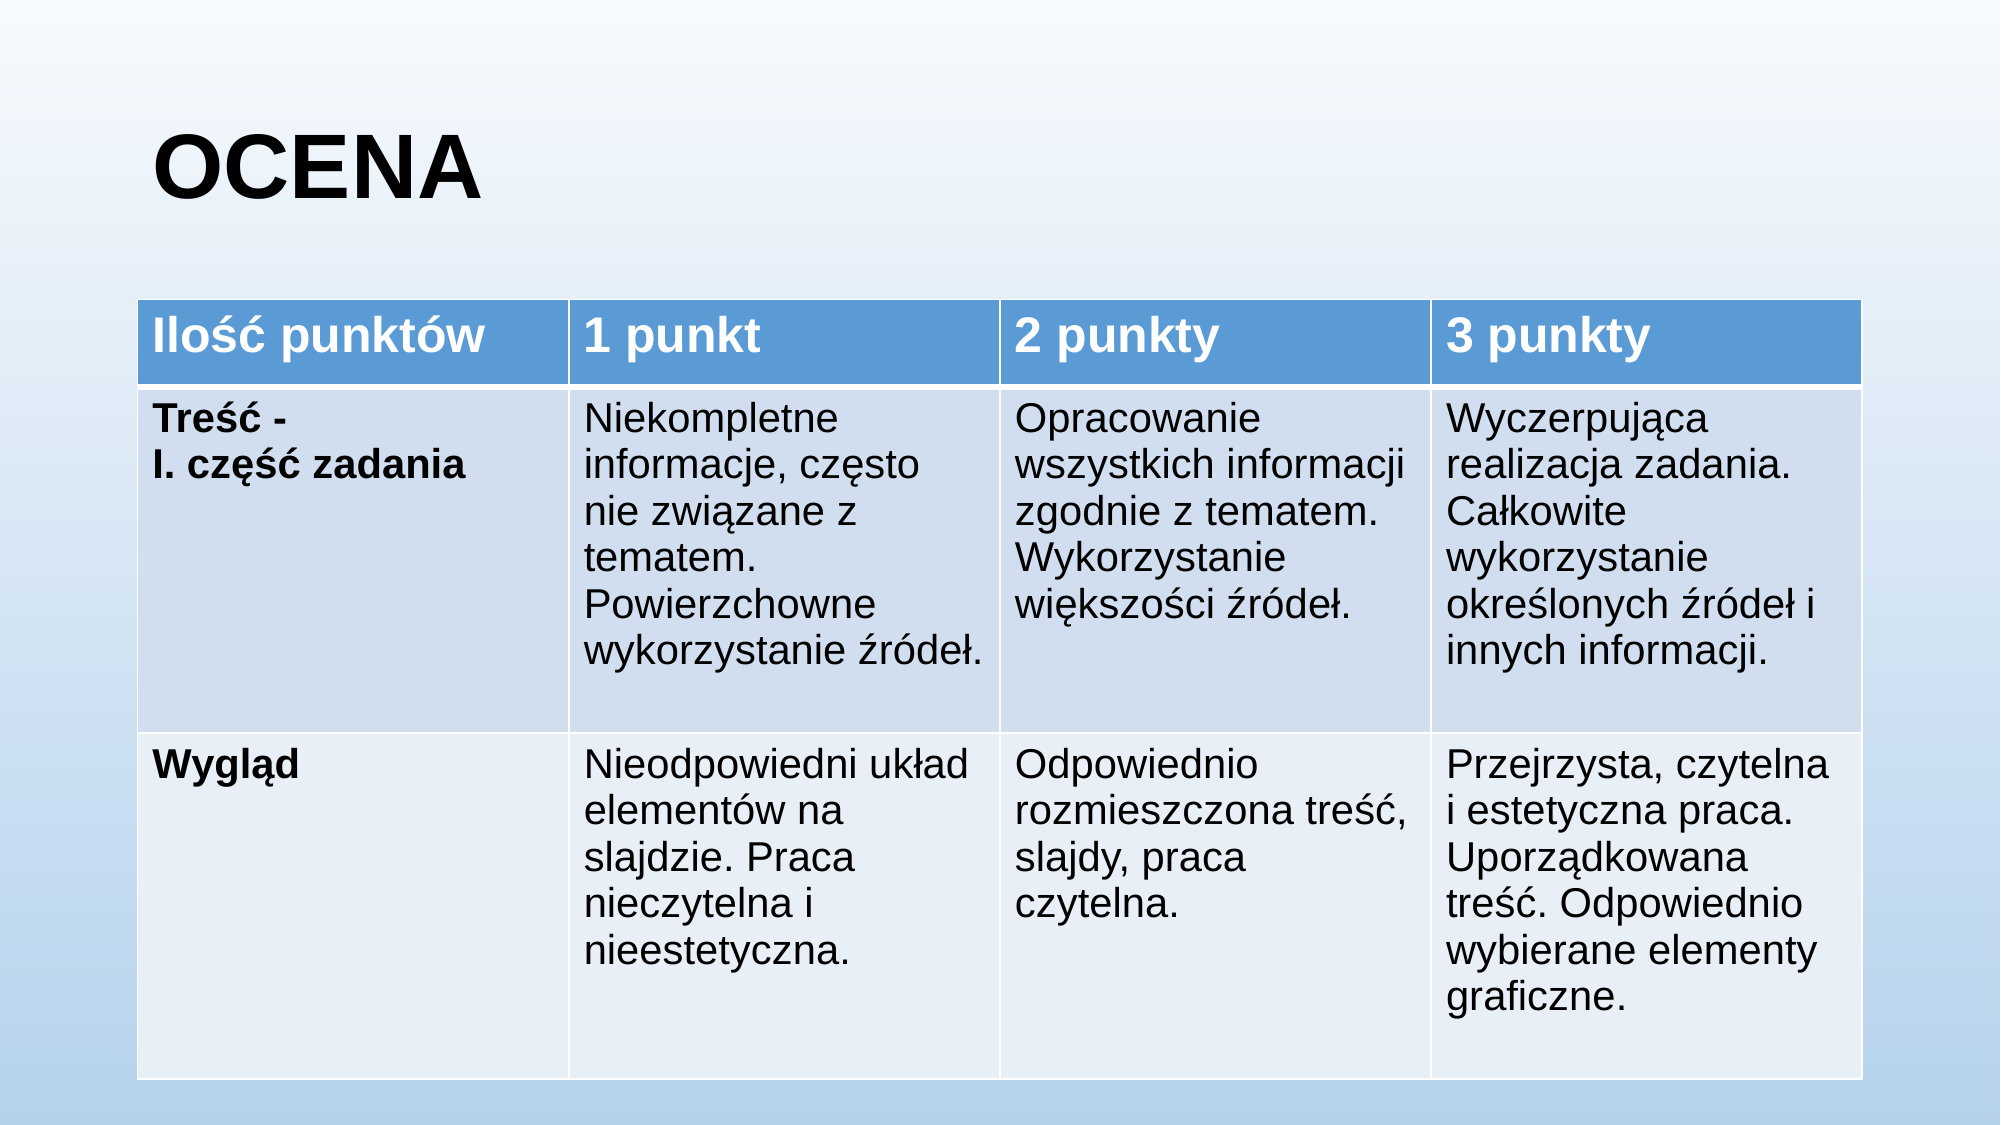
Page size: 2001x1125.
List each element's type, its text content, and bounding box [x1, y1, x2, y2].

table_header 2 punkty [1001, 300, 1430, 384]
title OCENA [137, 59, 1863, 278]
table_header 1 punkt [570, 300, 999, 384]
table_cell Odpowiednio rozmieszczona treść, slajdy, praca czytelna. [1001, 734, 1430, 1078]
table_cell Przejrzysta, czytelna i estetyczna praca. Uporządkowana treść. Odpowiednio wybierane elementy graficzne. [1432, 734, 1861, 1078]
table_cell Nieodpowiedni układ elementów na slajdzie. Praca nieczytelna i nieestetyczna. [570, 734, 999, 1078]
table_cell Wyczerpująca realizacja zadania. Całkowite wykorzystanie określonych źródeł i innych informacji. [1432, 390, 1861, 732]
table_cell Opracowanie wszystkich informacji zgodnie z tematem. Wykorzystanie większości źródeł. [1001, 390, 1430, 732]
table_header Ilość punktów [138, 300, 568, 384]
table_header 3 punkty [1432, 300, 1861, 384]
table_cell Treść - I. część zadania [138, 390, 568, 732]
table_cell Niekompletne informacje, często nie związane z tematem. Powierzchowne wykorzystanie źródeł. [570, 390, 999, 732]
table_cell Wygląd [138, 734, 568, 1078]
